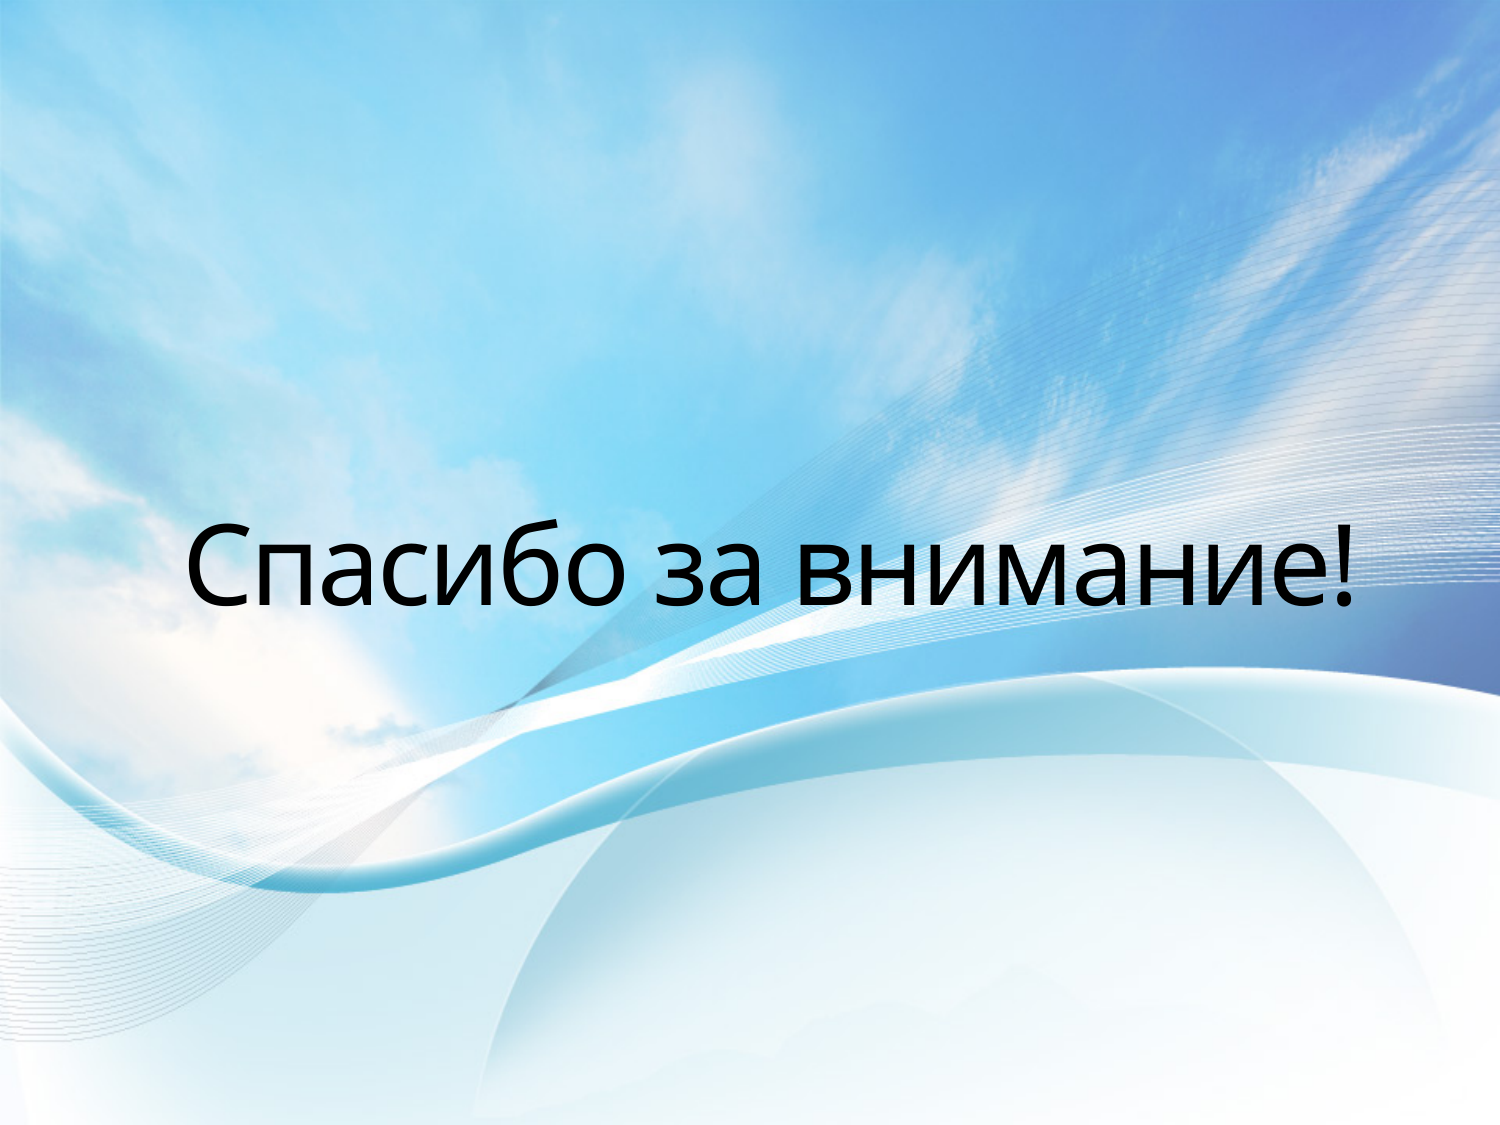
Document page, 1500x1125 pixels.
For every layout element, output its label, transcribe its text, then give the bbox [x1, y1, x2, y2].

picture [0, 0, 1500, 1125]
title Спасибо за внимание! [183, 444, 1444, 695]
